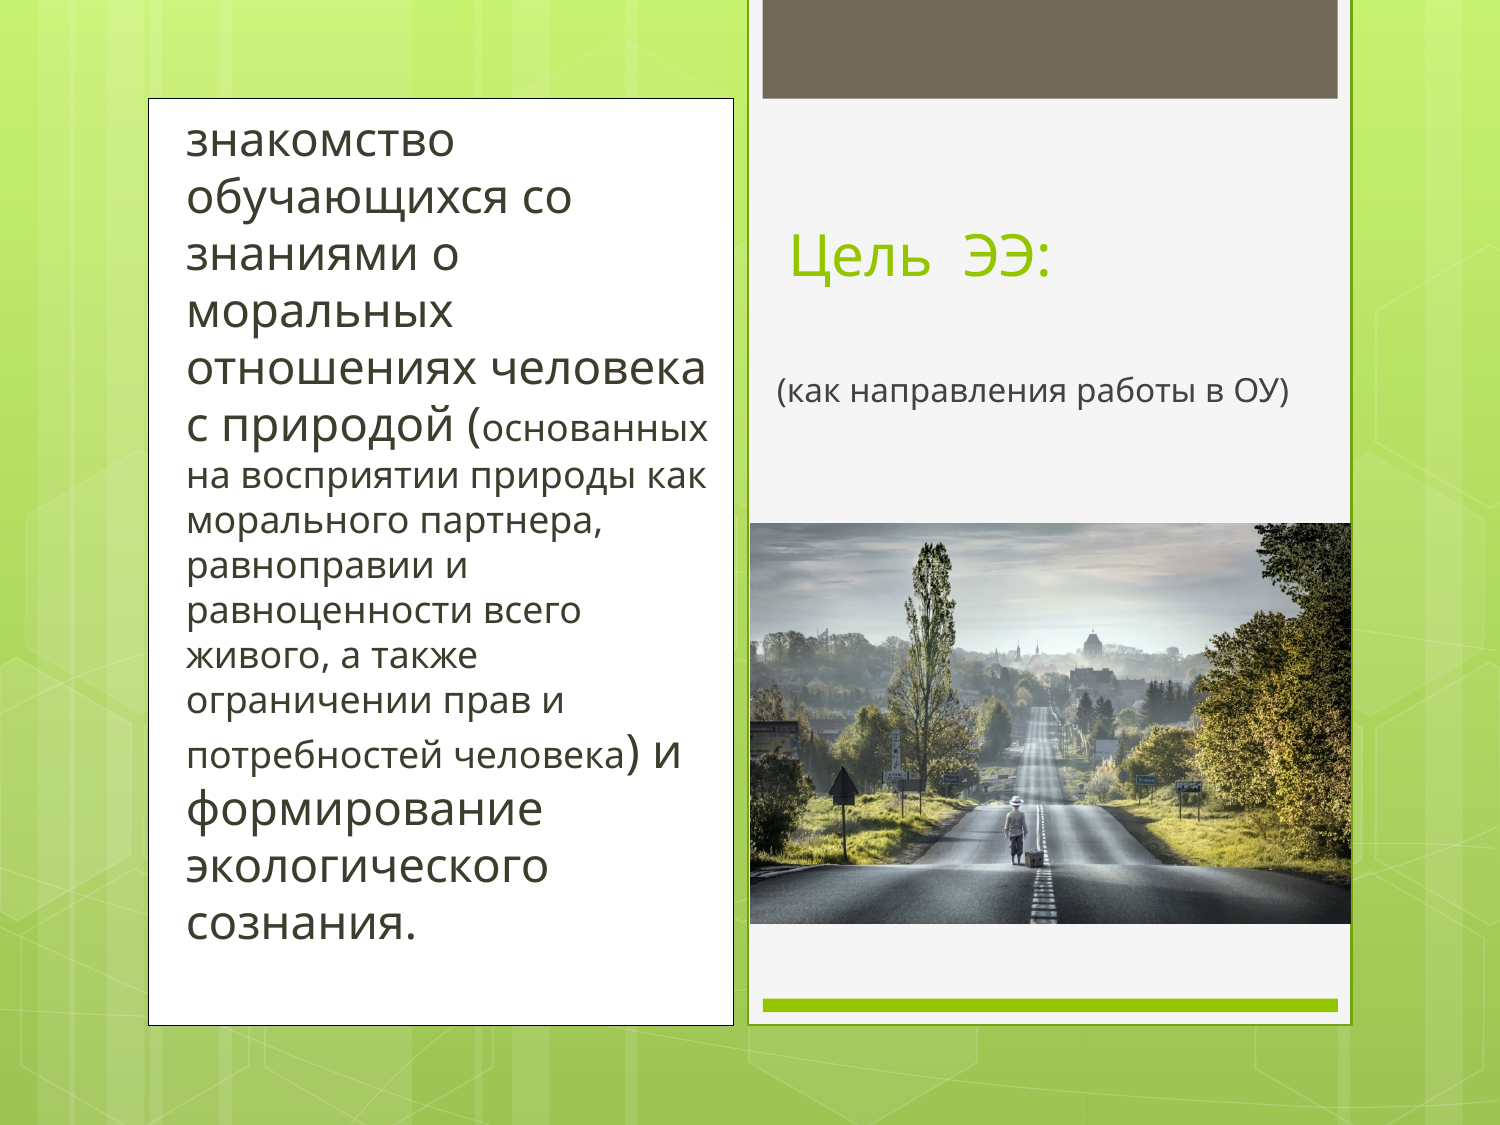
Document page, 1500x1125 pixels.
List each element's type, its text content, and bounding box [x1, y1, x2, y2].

list знакомство обучающихся со знаниями о моральных отношениях человека с природой (основанных на восприятии природы как морального партнера, равноправии и равноценности всего живого, а также ограничении прав и потребностей человека) и формирование экологического сознания. [159, 101, 727, 1012]
list (как направления работы в ОУ) [761, 361, 1341, 521]
title Цель ЭЭ: [773, 125, 1316, 361]
picture [749, 522, 1351, 924]
